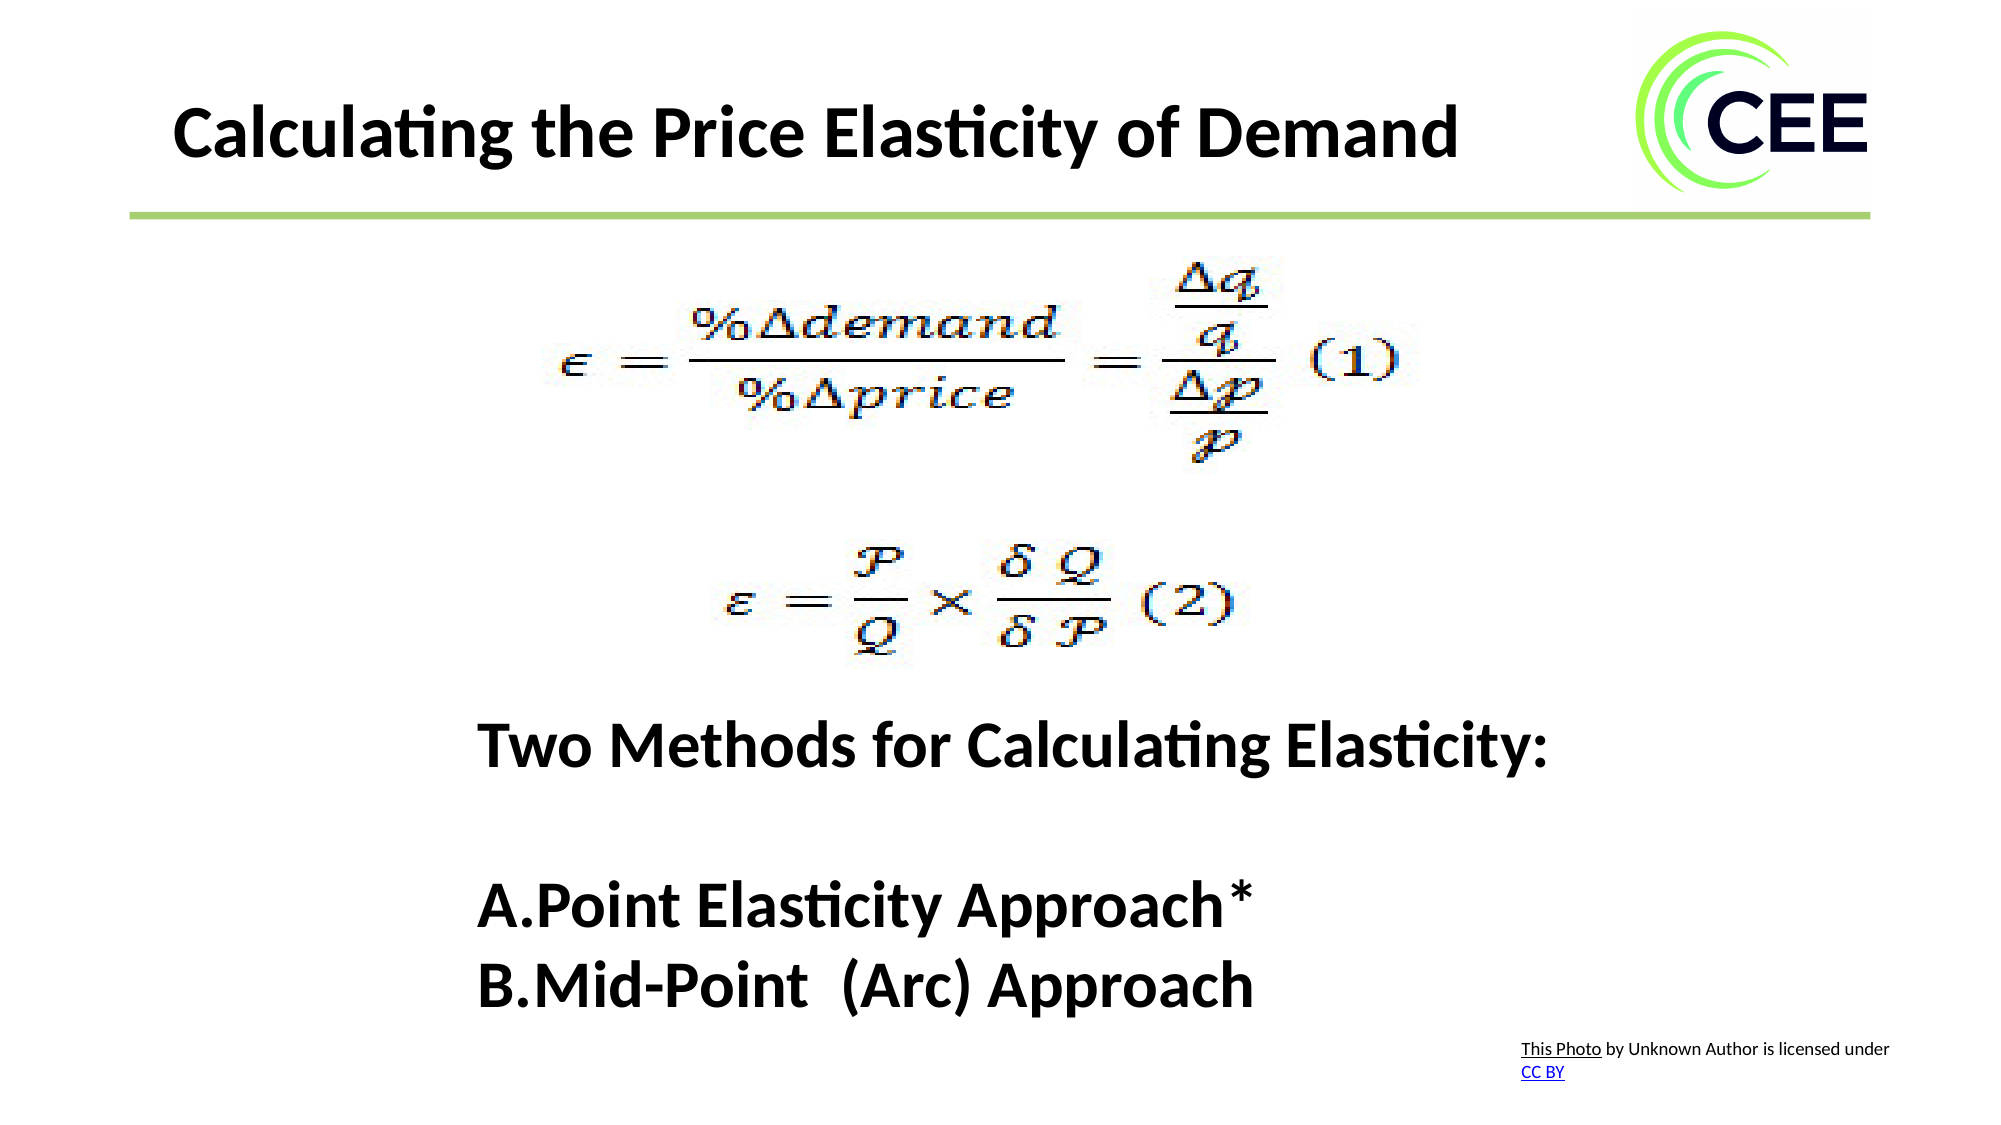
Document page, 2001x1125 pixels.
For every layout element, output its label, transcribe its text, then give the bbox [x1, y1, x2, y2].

picture [1630, 11, 1872, 212]
text_box Two Methods for Calculating Elasticity: Point Elasticity Approach* Mid-Point (Arc) Approach [470, 693, 1971, 1029]
text_box This Photo by Unknown Author is licensed under CC BY [1513, 1029, 1918, 1090]
text_box Calculating the Price Elasticity of Demand [165, 74, 1587, 180]
picture [440, 234, 1530, 694]
